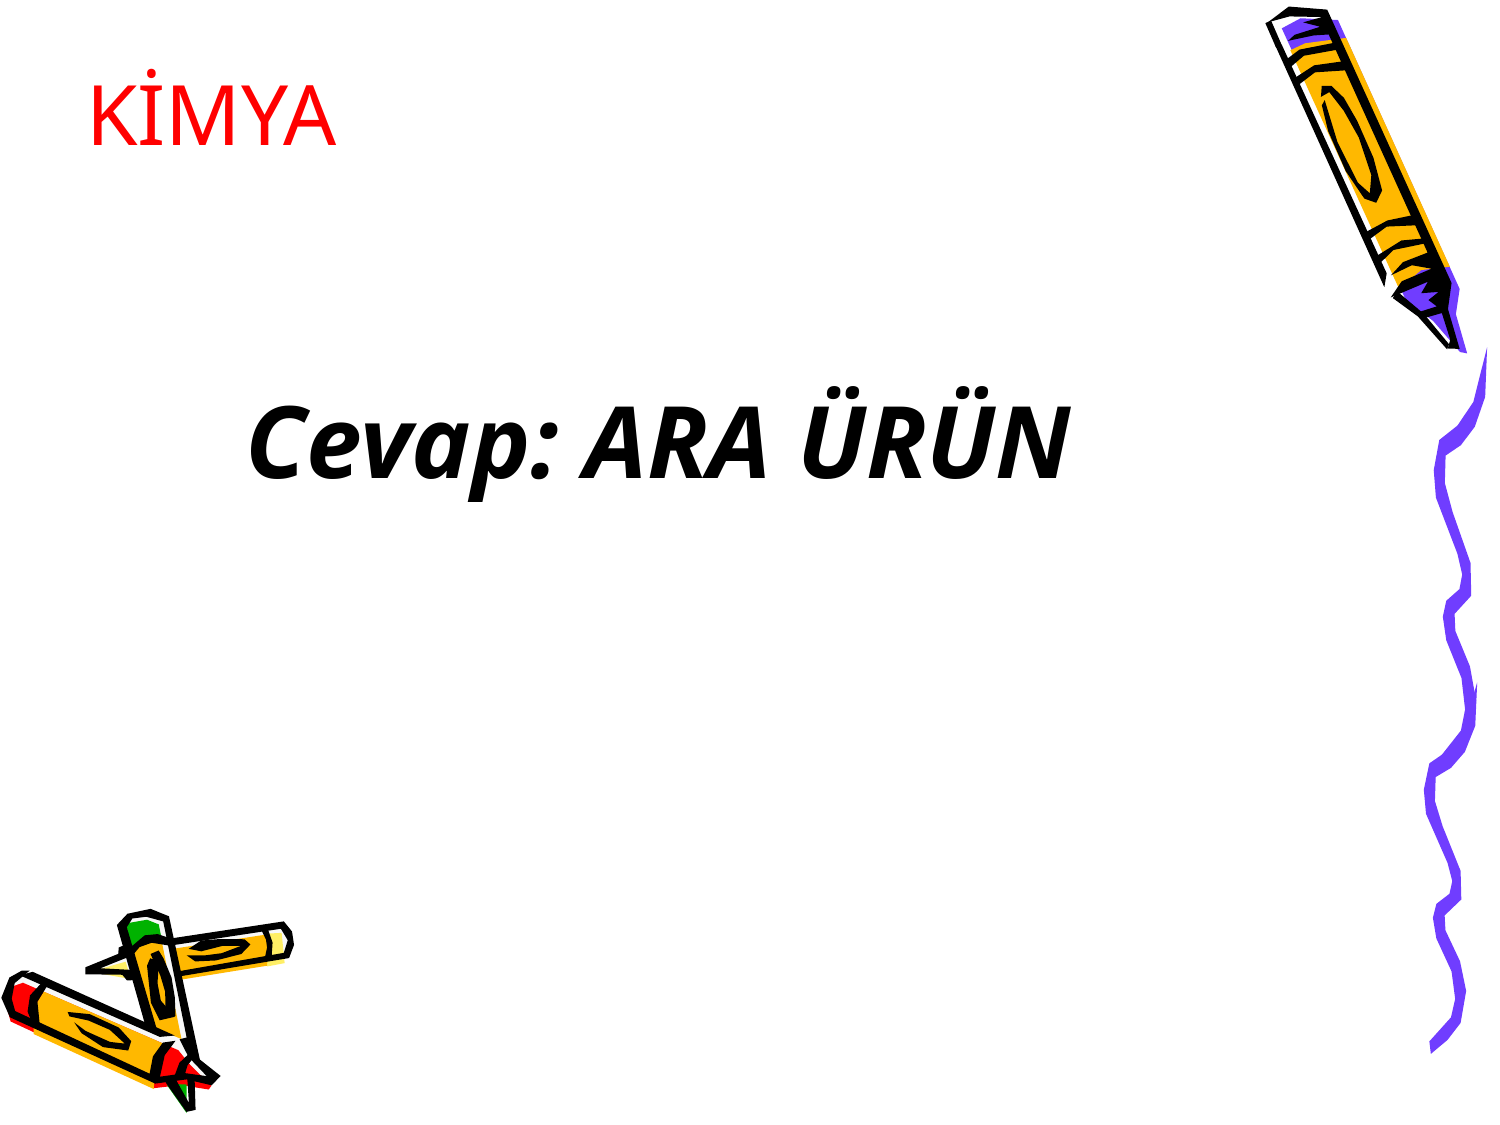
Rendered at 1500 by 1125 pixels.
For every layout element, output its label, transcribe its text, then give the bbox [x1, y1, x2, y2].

text_box KİMYA [71, 54, 352, 170]
title Cevap: ARA ÜRÜN [76, 243, 1204, 506]
